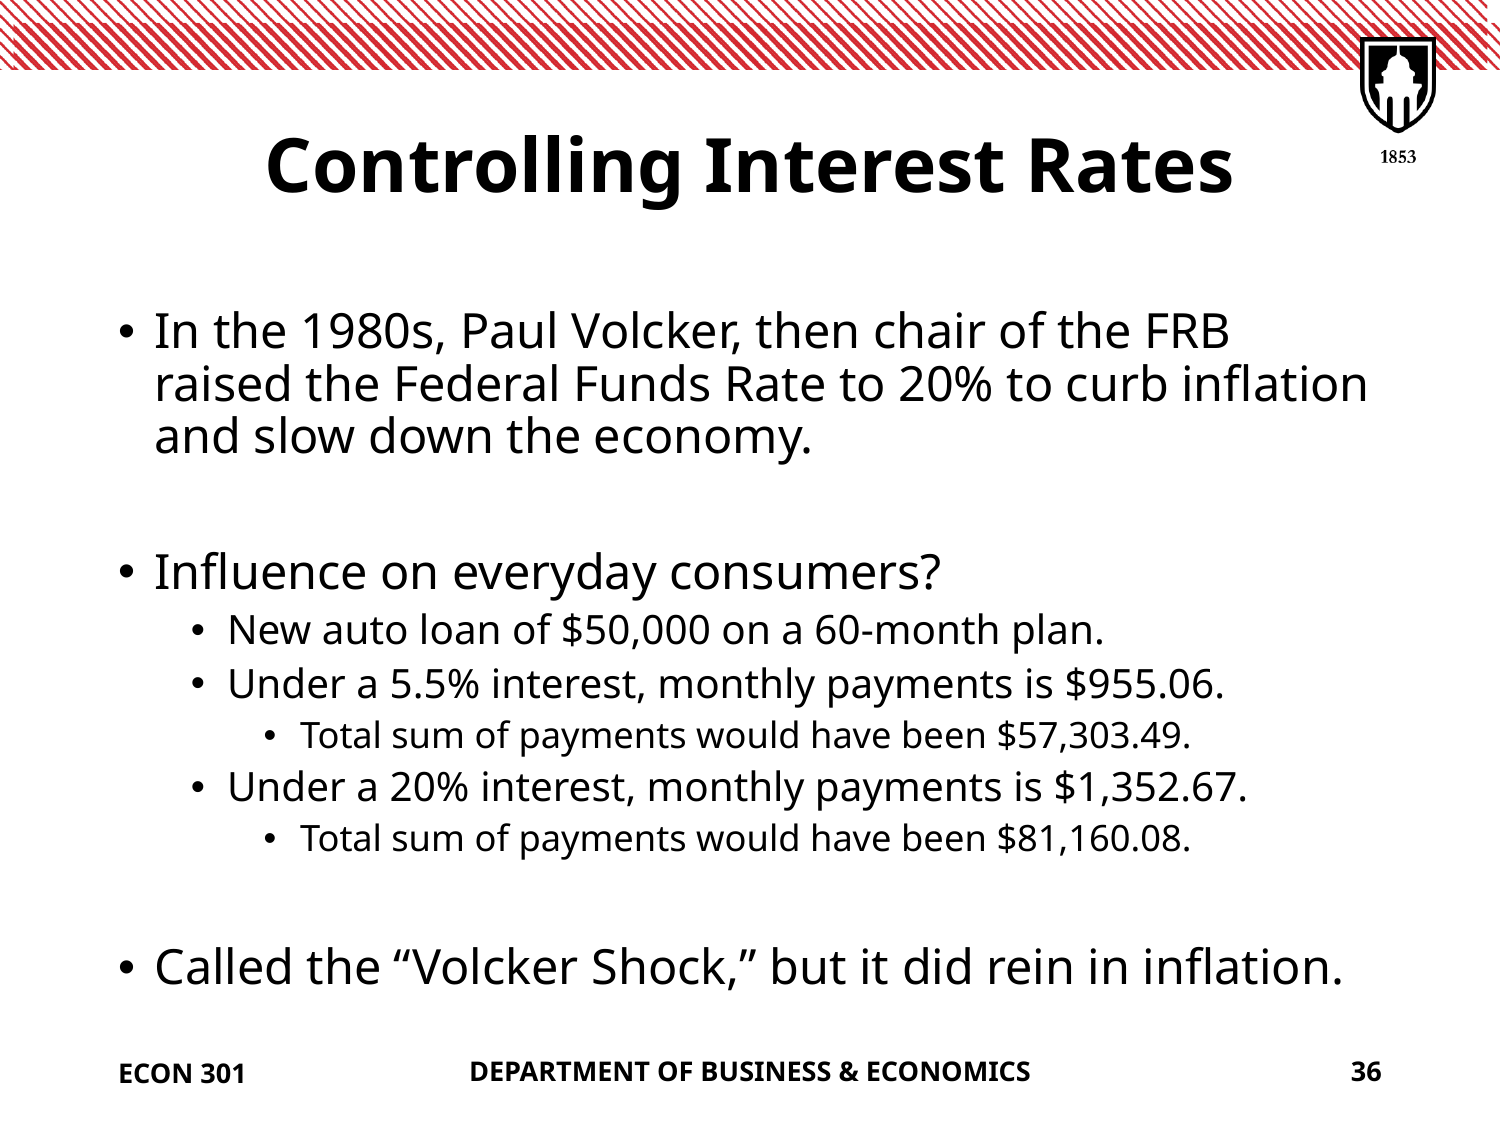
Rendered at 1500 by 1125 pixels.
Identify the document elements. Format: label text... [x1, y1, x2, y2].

title Controlling Interest Rates [103, 59, 1397, 278]
list In the 1980s, Paul Volcker, then chair of the FRB raised the Federal Funds Rate to 20% to curb inflation and slow down the economy. Influence on everyday consumers? New auto loan of $50,000 on a 60-month plan. Under a 5.5% interest, monthly payments is $955.06. Total sum of payments would have been $57,303.49. Under a 20% interest, monthly payments is $1,352.67. Total sum of payments would have been $81,160.08. Called the “Volcker Shock,” but it did rein in inflation. [103, 299, 1397, 1014]
slide_number ECON 301 [103, 1042, 277, 1103]
picture [0, 0, 1500, 163]
footer DEPARTMENT OF BUSINESS & ECONOMICS [277, 1042, 1059, 1103]
slide_number 36 [1059, 1042, 1397, 1103]
